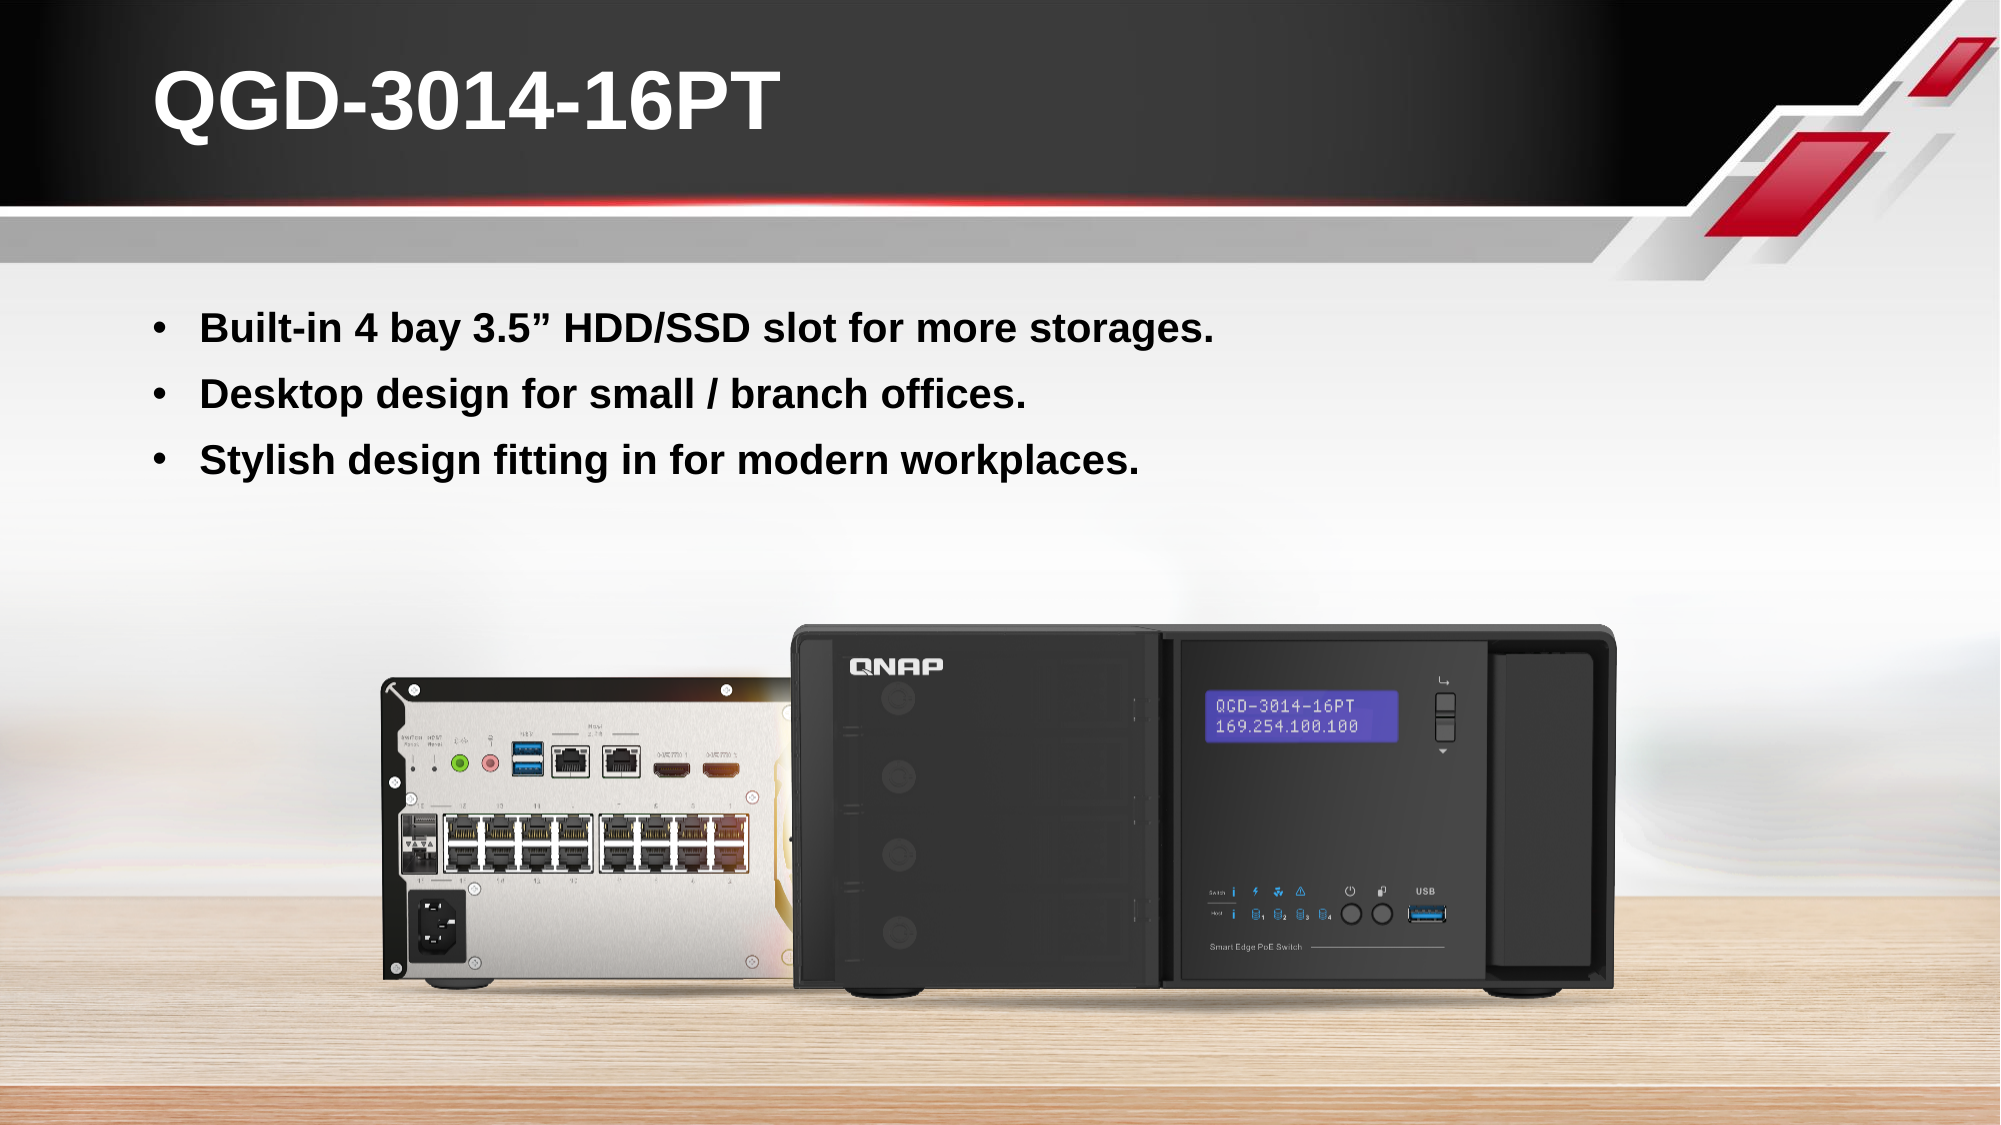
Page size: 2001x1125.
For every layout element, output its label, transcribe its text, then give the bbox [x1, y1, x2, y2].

title QGD-3014-16PT [137, 0, 1863, 206]
picture [0, 0, 2000, 1125]
list Built-in 4 bay 3.5” HDD/SSD slot for more storages. Desktop design for small / branch offices. Stylish design fitting in for modern workplaces. [137, 299, 1863, 1014]
